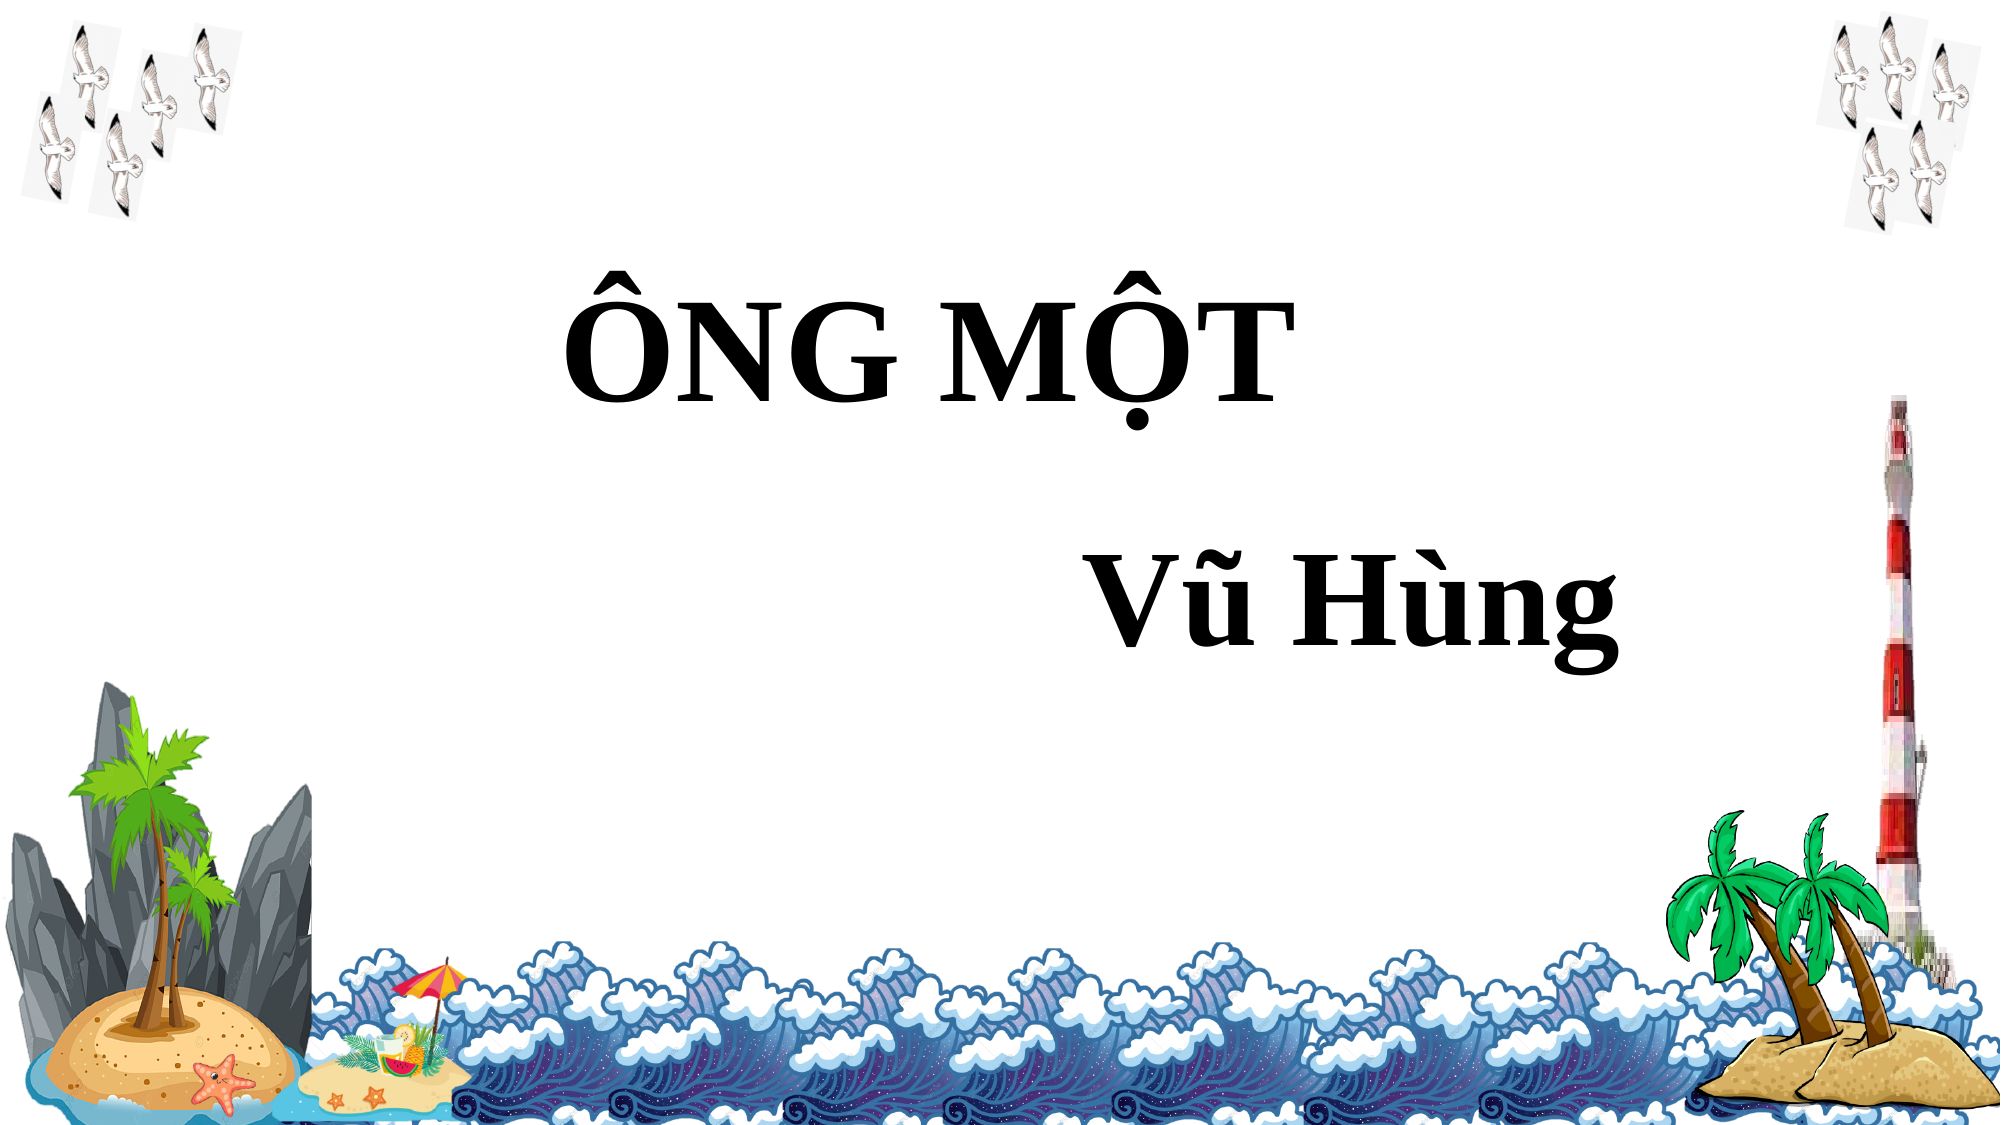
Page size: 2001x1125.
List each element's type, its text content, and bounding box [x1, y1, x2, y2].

text_box Vũ Hùng [768, 500, 1711, 681]
picture [0, 330, 2000, 1125]
text_box ÔNG MỘT [122, 243, 1735, 439]
picture [0, 20, 262, 221]
picture [1795, 11, 2000, 235]
